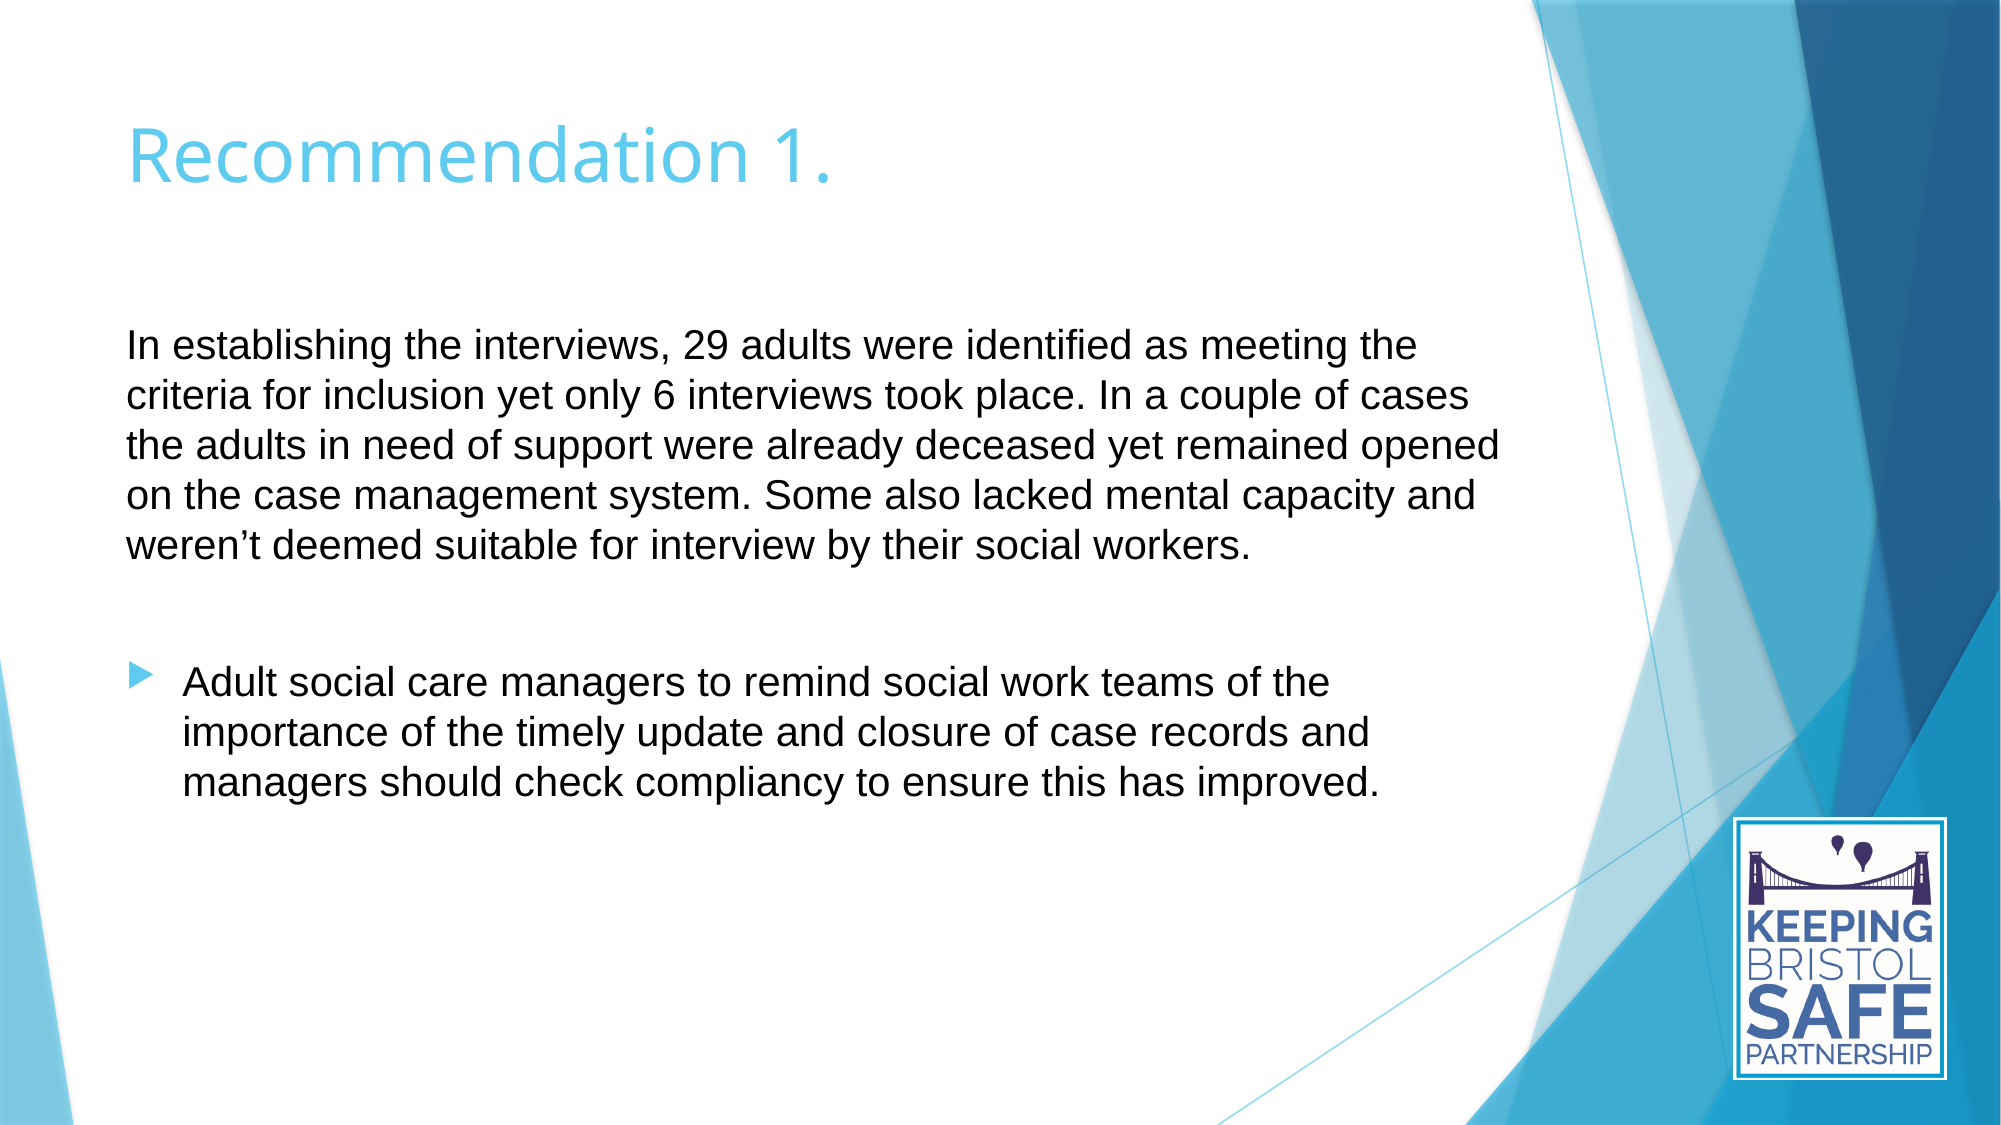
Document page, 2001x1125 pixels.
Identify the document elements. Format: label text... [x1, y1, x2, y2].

list In establishing the interviews, 29 adults were identified as meeting the criteria for inclusion yet only 6 interviews took place. In a couple of cases the adults in need of support were already deceased yet remained opened on the case management system. Some also lacked mental capacity and weren’t deemed suitable for interview by their social workers. Adult social care managers to remind social work teams of the importance of the timely update and closure of case records and managers should check compliancy to ensure this has improved. [111, 244, 1522, 881]
picture [1733, 816, 1947, 1081]
title Recommendation 1. [111, 99, 1522, 244]
